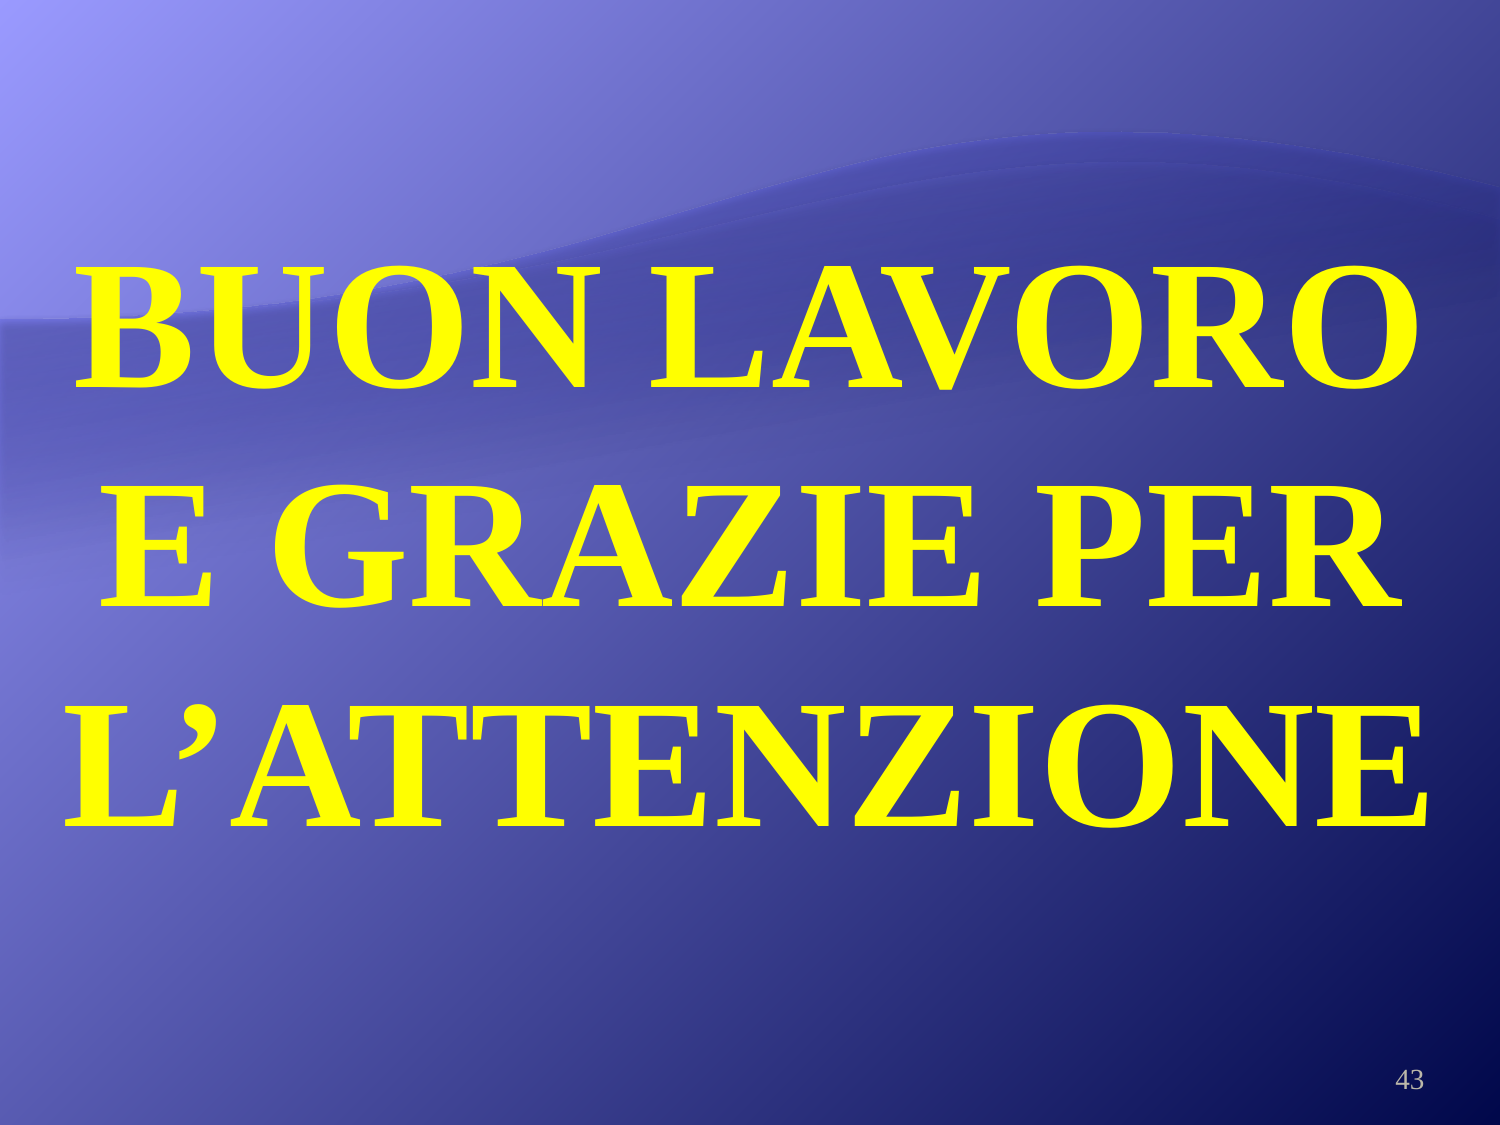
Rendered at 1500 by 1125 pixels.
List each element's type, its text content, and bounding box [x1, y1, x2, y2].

slide_number 43 [1337, 1042, 1425, 1103]
text_box BUON LAVORO E GRAZIE PER L’ATTENZIONE [41, 196, 1459, 871]
